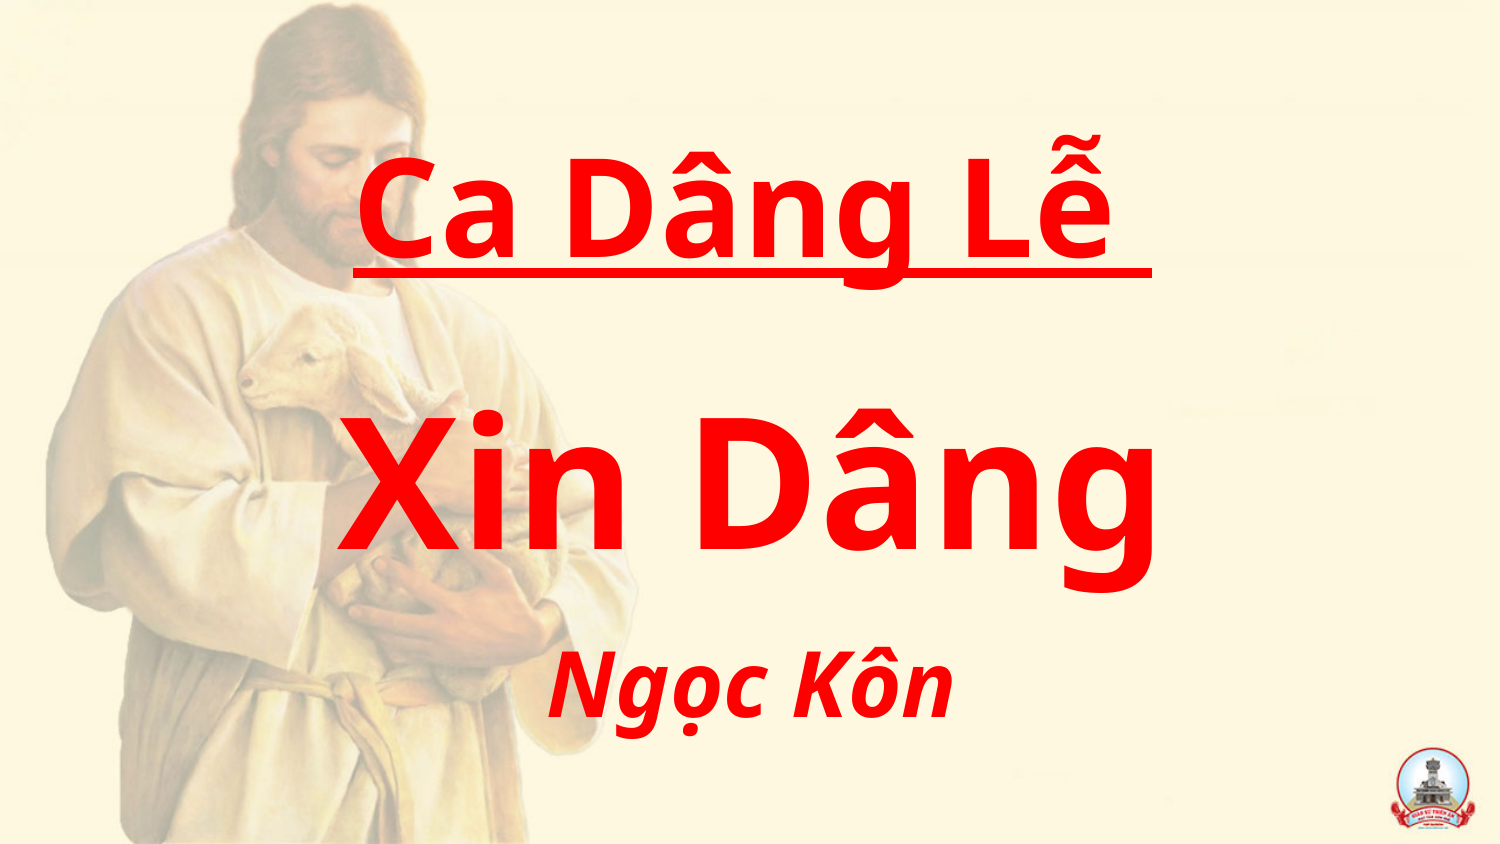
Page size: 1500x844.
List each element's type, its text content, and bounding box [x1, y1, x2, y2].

list Ca Dâng Lễ Xin Dâng Ngọc Kôn [0, 0, 1500, 844]
